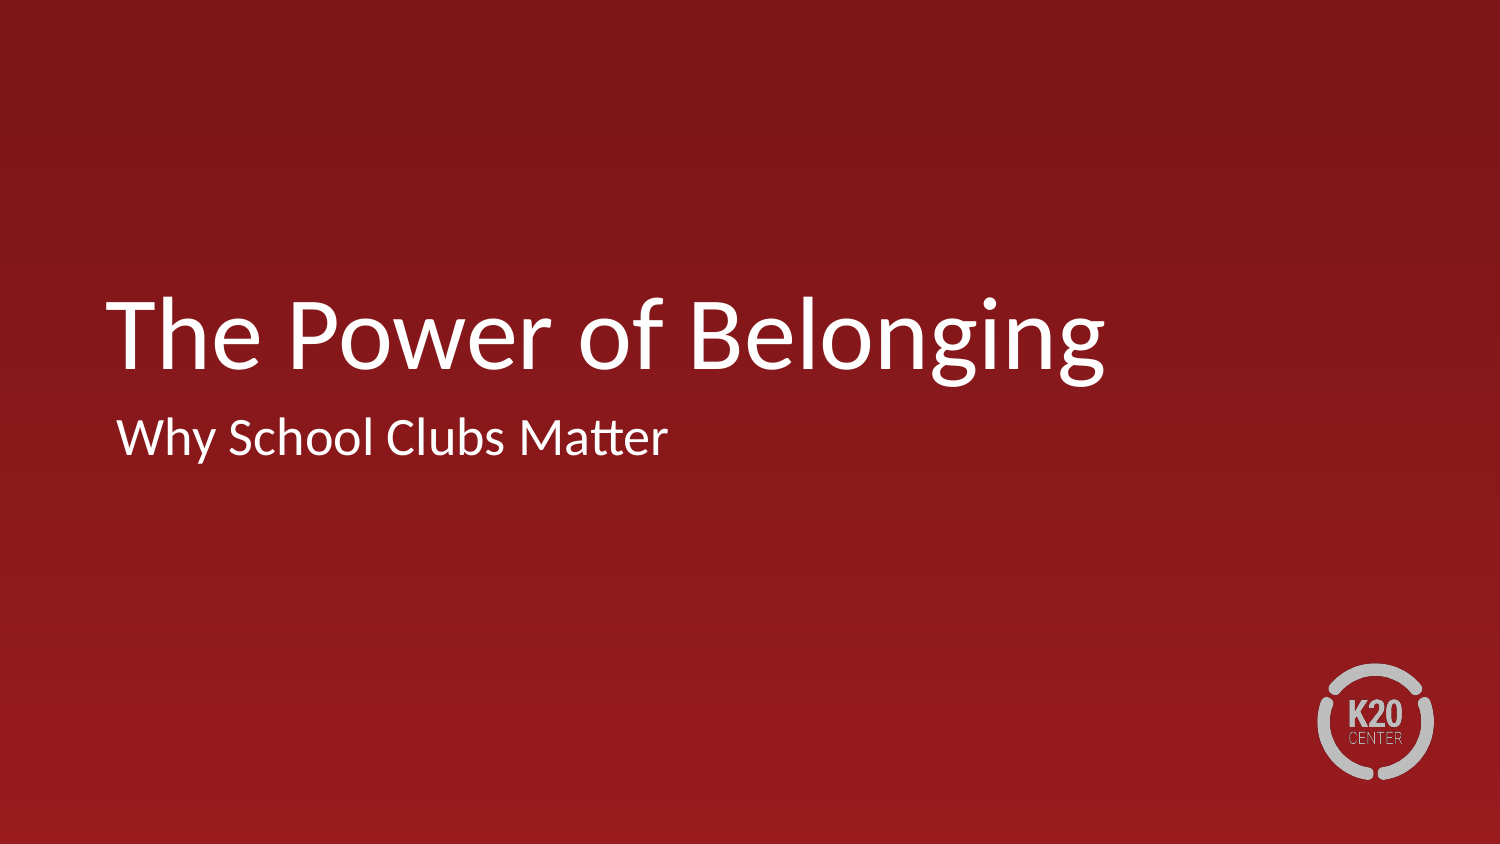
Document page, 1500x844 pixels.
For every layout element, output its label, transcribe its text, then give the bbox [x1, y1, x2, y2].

picture [1300, 646, 1451, 797]
subtitle Why School Clubs Matter [105, 393, 1395, 610]
title The Power of Belonging [105, 165, 1394, 391]
